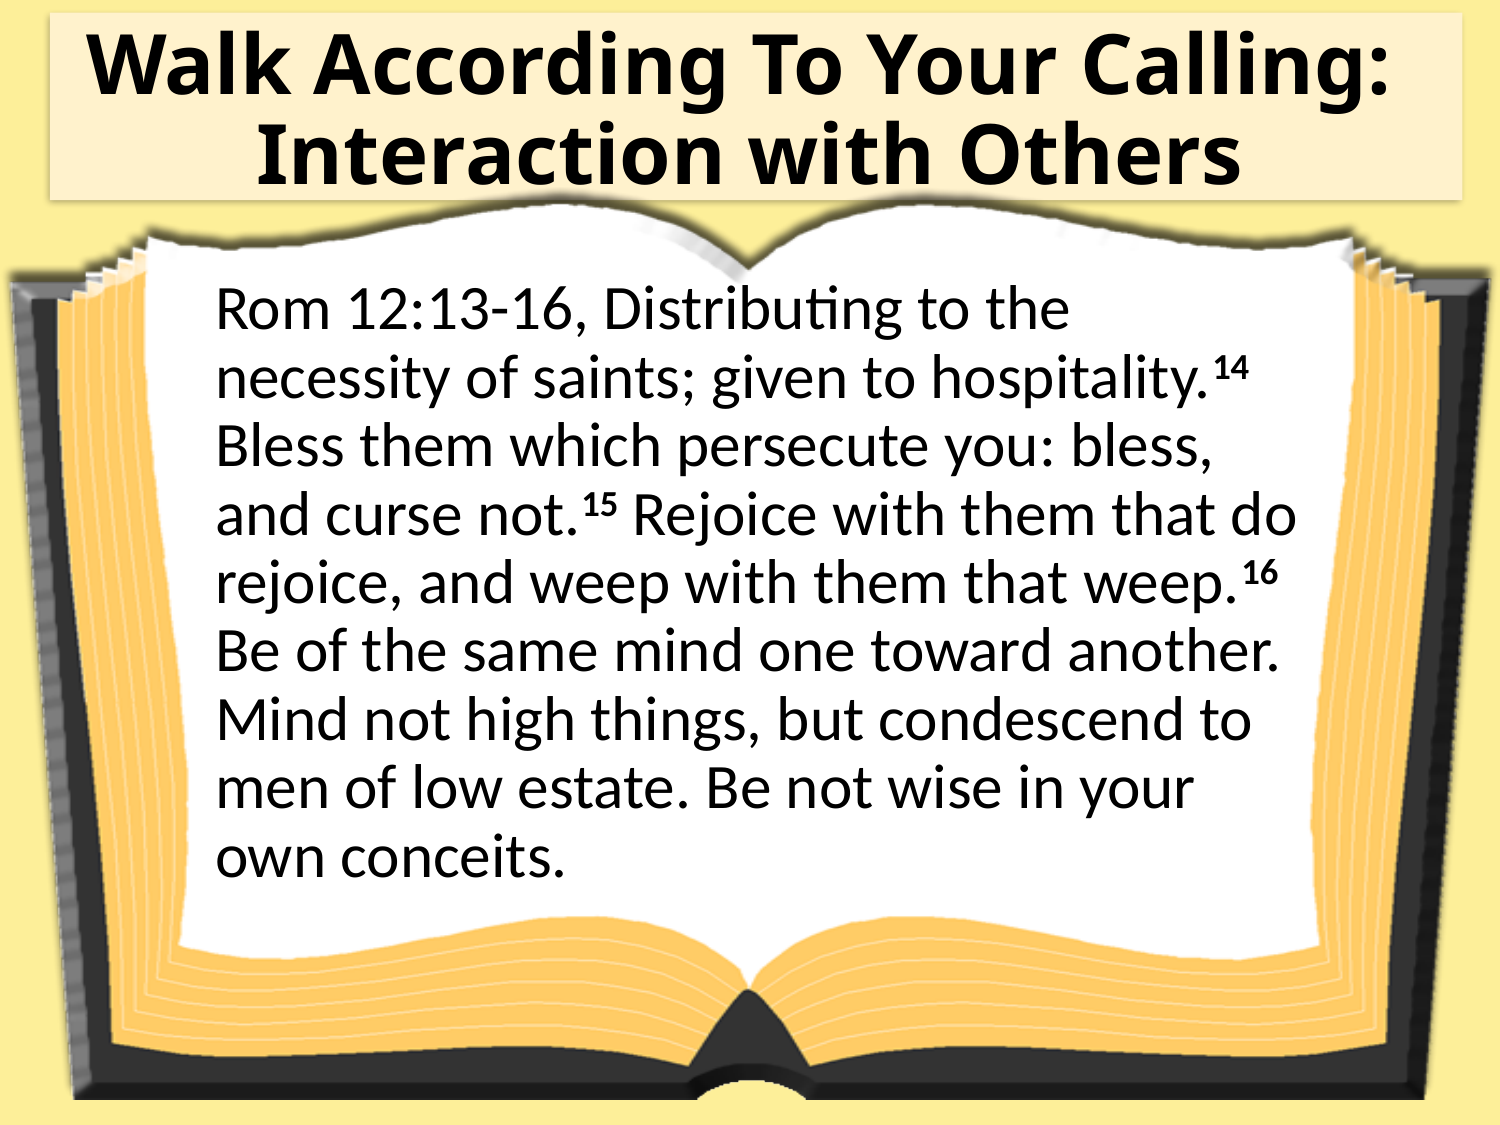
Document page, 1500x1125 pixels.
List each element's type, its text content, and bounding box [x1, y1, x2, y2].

picture [0, 213, 1500, 1100]
list Rom 12:13-16, Distributing to the necessity of saints; given to hospitality.14 Bless them which persecute you: bless, and curse not.15 Rejoice with them that do rejoice, and weep with them that weep.16 Be of the same mind one toward another. Mind not high things, but condescend to men of low estate. Be not wise in your own conceits. [200, 267, 1325, 900]
title Walk According To Your Calling: Interaction with Others [0, 12, 1500, 213]
